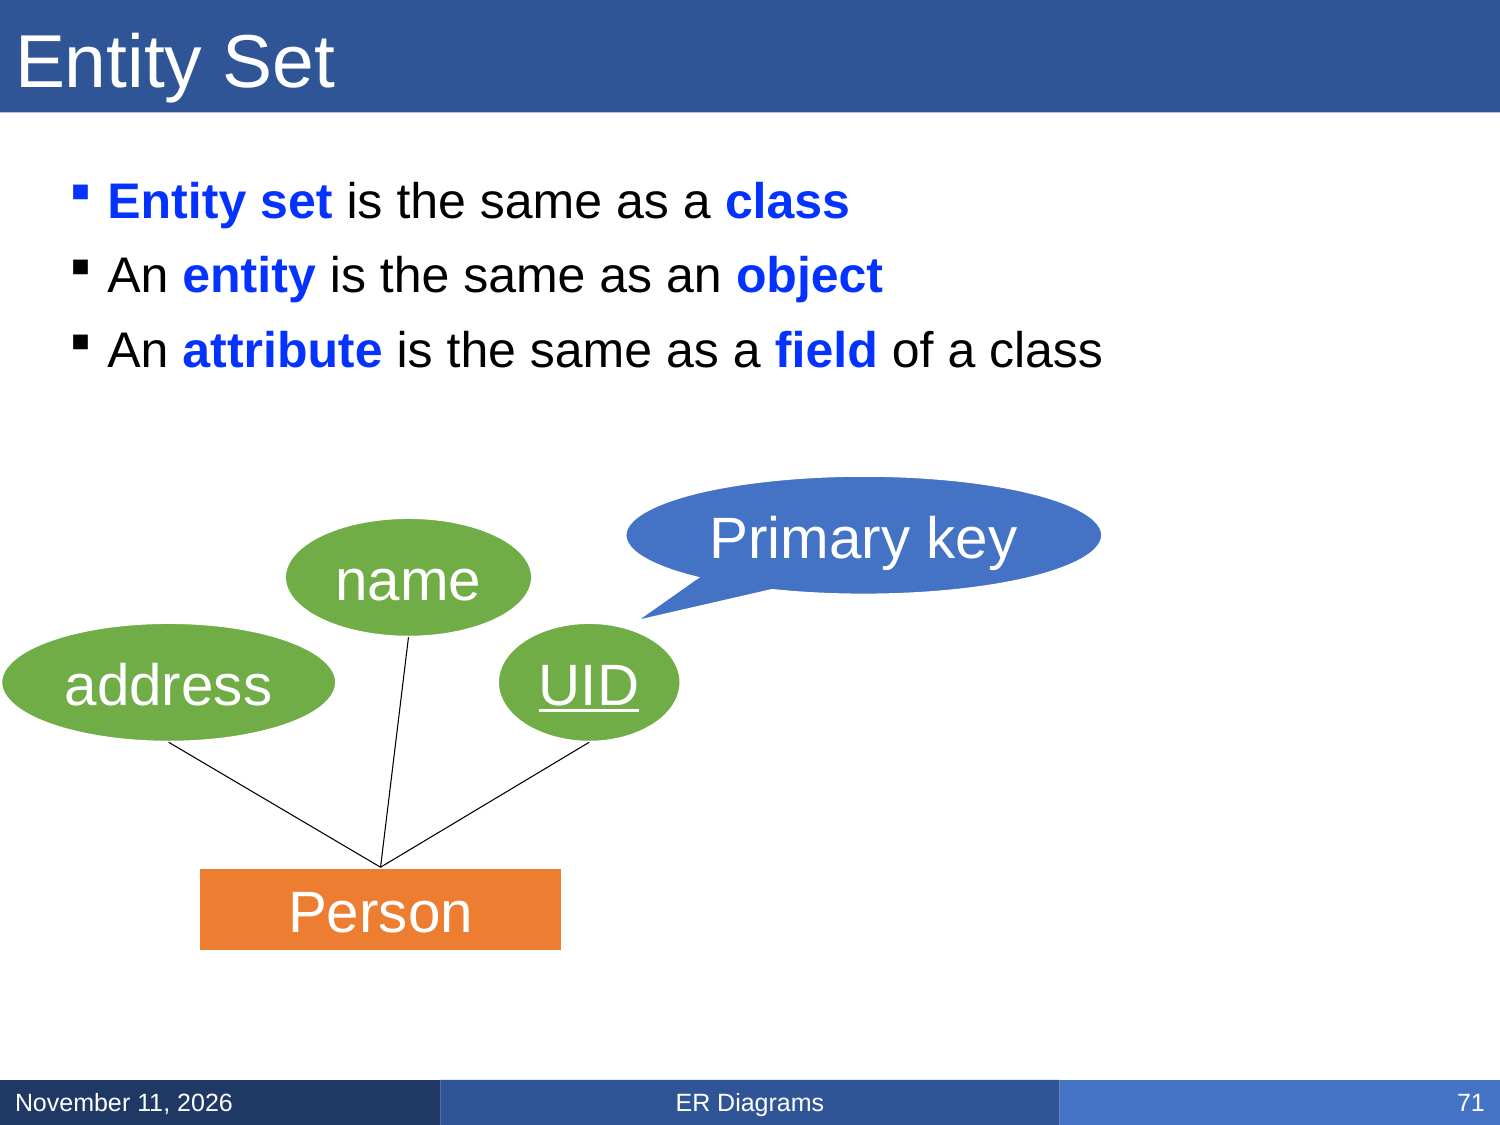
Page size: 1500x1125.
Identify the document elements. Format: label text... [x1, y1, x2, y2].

list Entity set is the same as a class An entity is the same as an object An attribute is the same as a field of a class [54, 167, 1445, 1024]
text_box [380, 637, 409, 742]
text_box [380, 742, 590, 867]
text_box name [282, 515, 535, 639]
text_box Person [196, 867, 565, 953]
text_box UID [495, 620, 683, 744]
text_box Primary key [623, 473, 1105, 625]
text_box address [0, 620, 339, 744]
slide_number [0, 1079, 338, 1125]
title Entity Set [0, 0, 1500, 112]
footer ER Diagrams [496, 1079, 1004, 1125]
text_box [168, 742, 380, 867]
slide_number 71 [1162, 1079, 1500, 1125]
